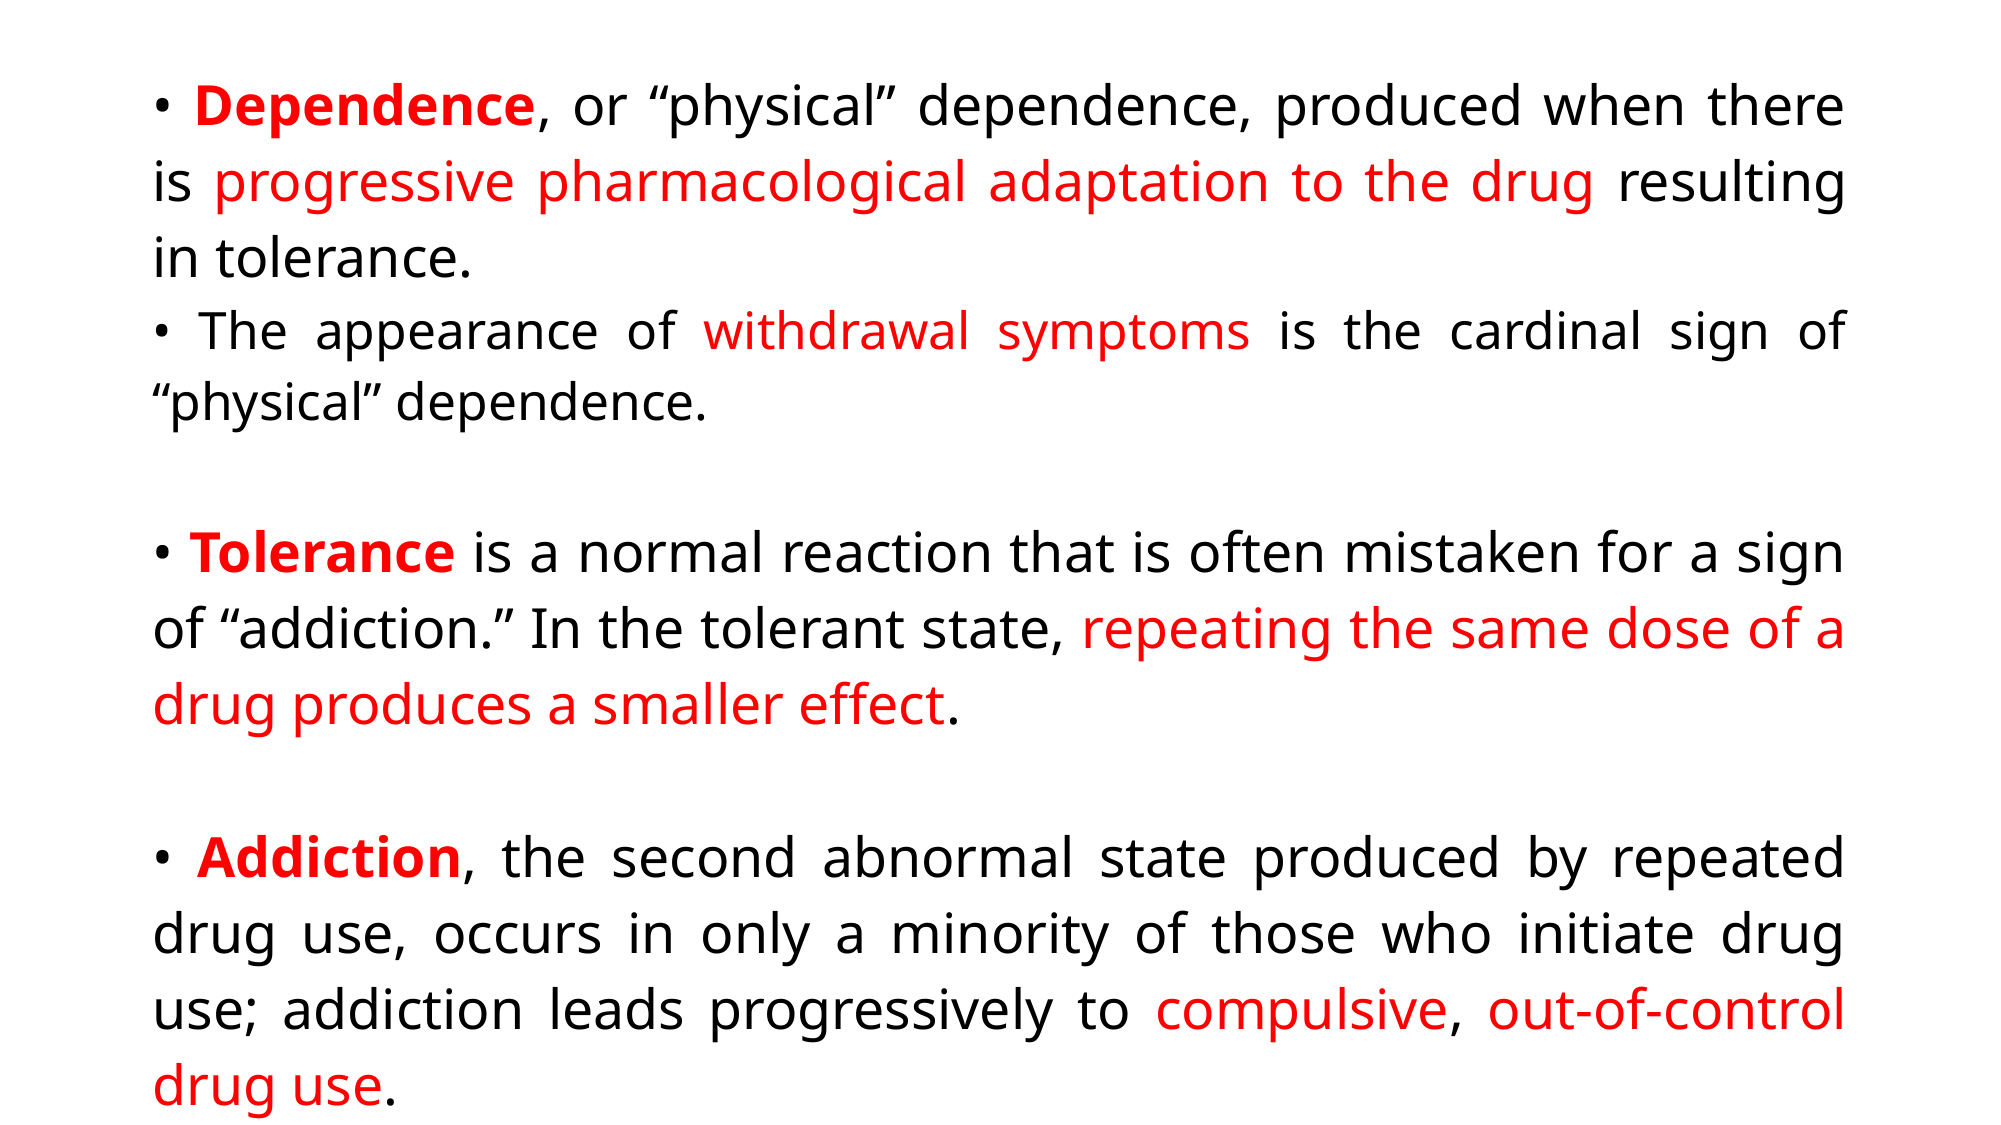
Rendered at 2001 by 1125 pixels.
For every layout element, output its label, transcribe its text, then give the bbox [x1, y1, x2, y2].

list • Dependence, or “physical” dependence, produced when there is progressive pharmacological adaptation to the drug resulting in tolerance. • The appearance of withdrawal symptoms is the cardinal sign of “physical” dependence. • Tolerance is a normal reaction that is often mistaken for a sign of “addiction.” In the tolerant state, repeating the same dose of a drug produces a smaller effect. • Addiction, the second abnormal state produced by repeated drug use, occurs in only a minority of those who initiate drug use; addiction leads progressively to compulsive, out-of-control drug use. [137, 52, 1863, 1125]
